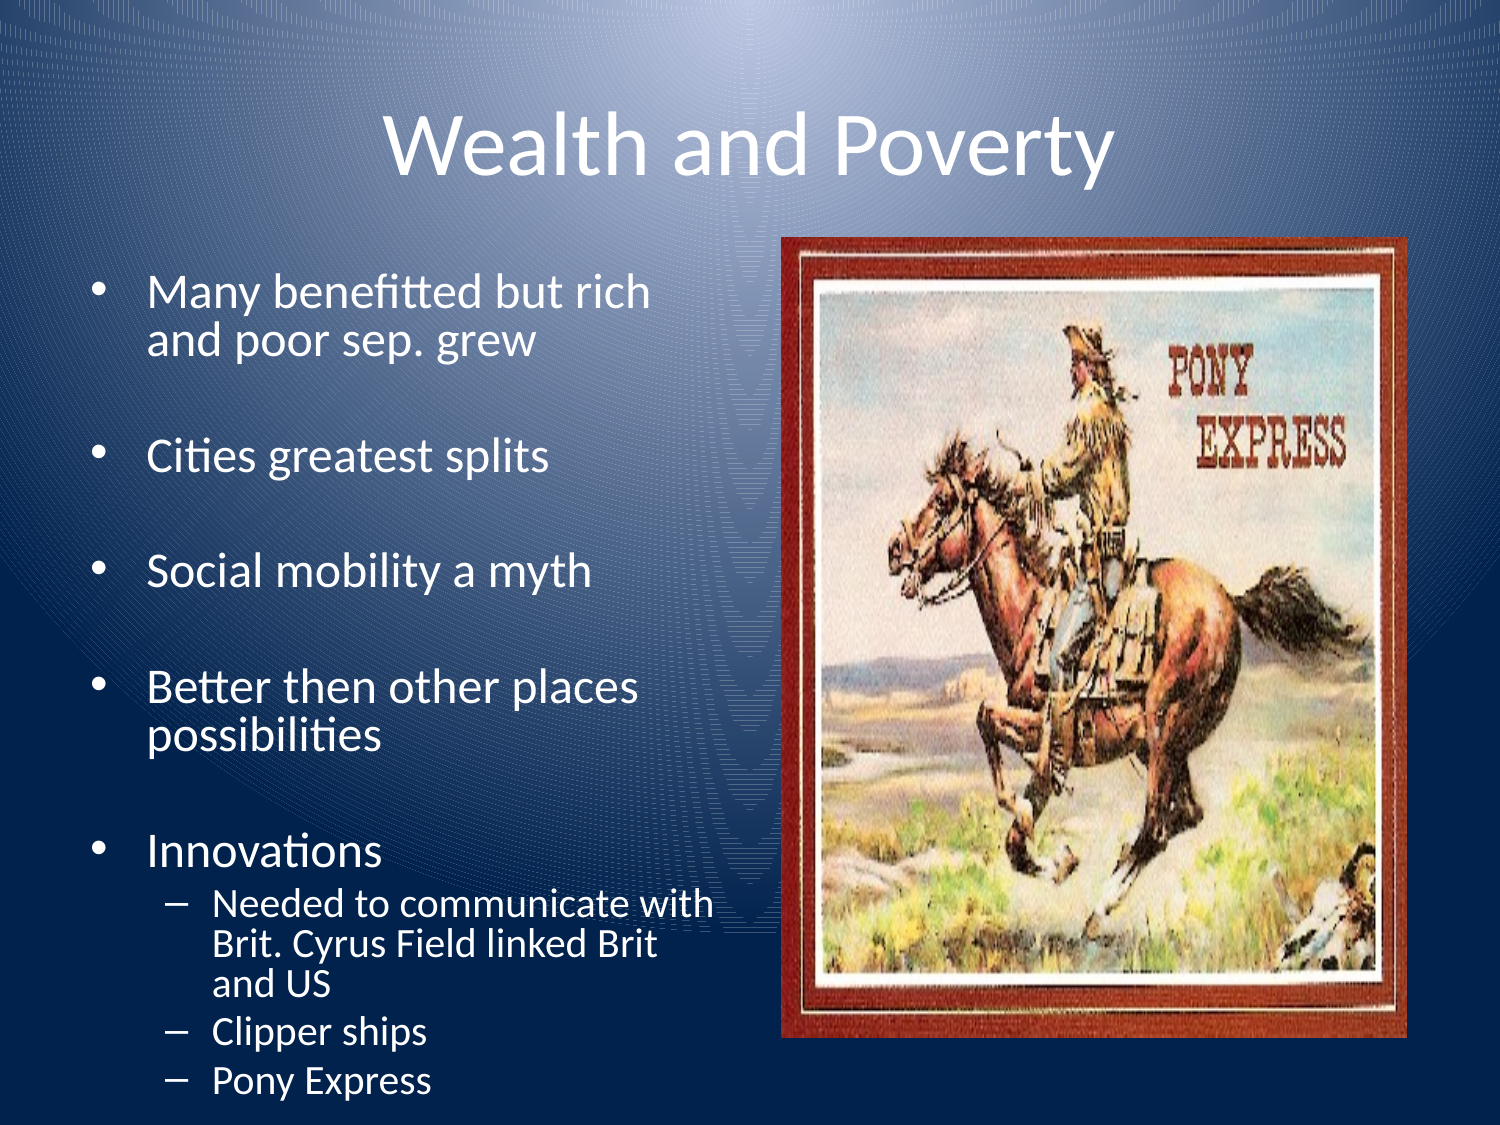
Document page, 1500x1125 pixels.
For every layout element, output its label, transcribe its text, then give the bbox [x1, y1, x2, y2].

list Many benefitted but rich and poor sep. grew Cities greatest splits Social mobility a myth Better then other places possibilities Innovations Needed to communicate with Brit. Cyrus Field linked Brit and US Clipper ships Pony Express [74, 262, 738, 1006]
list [780, 237, 1407, 1038]
title Wealth and Poverty [74, 44, 1426, 233]
